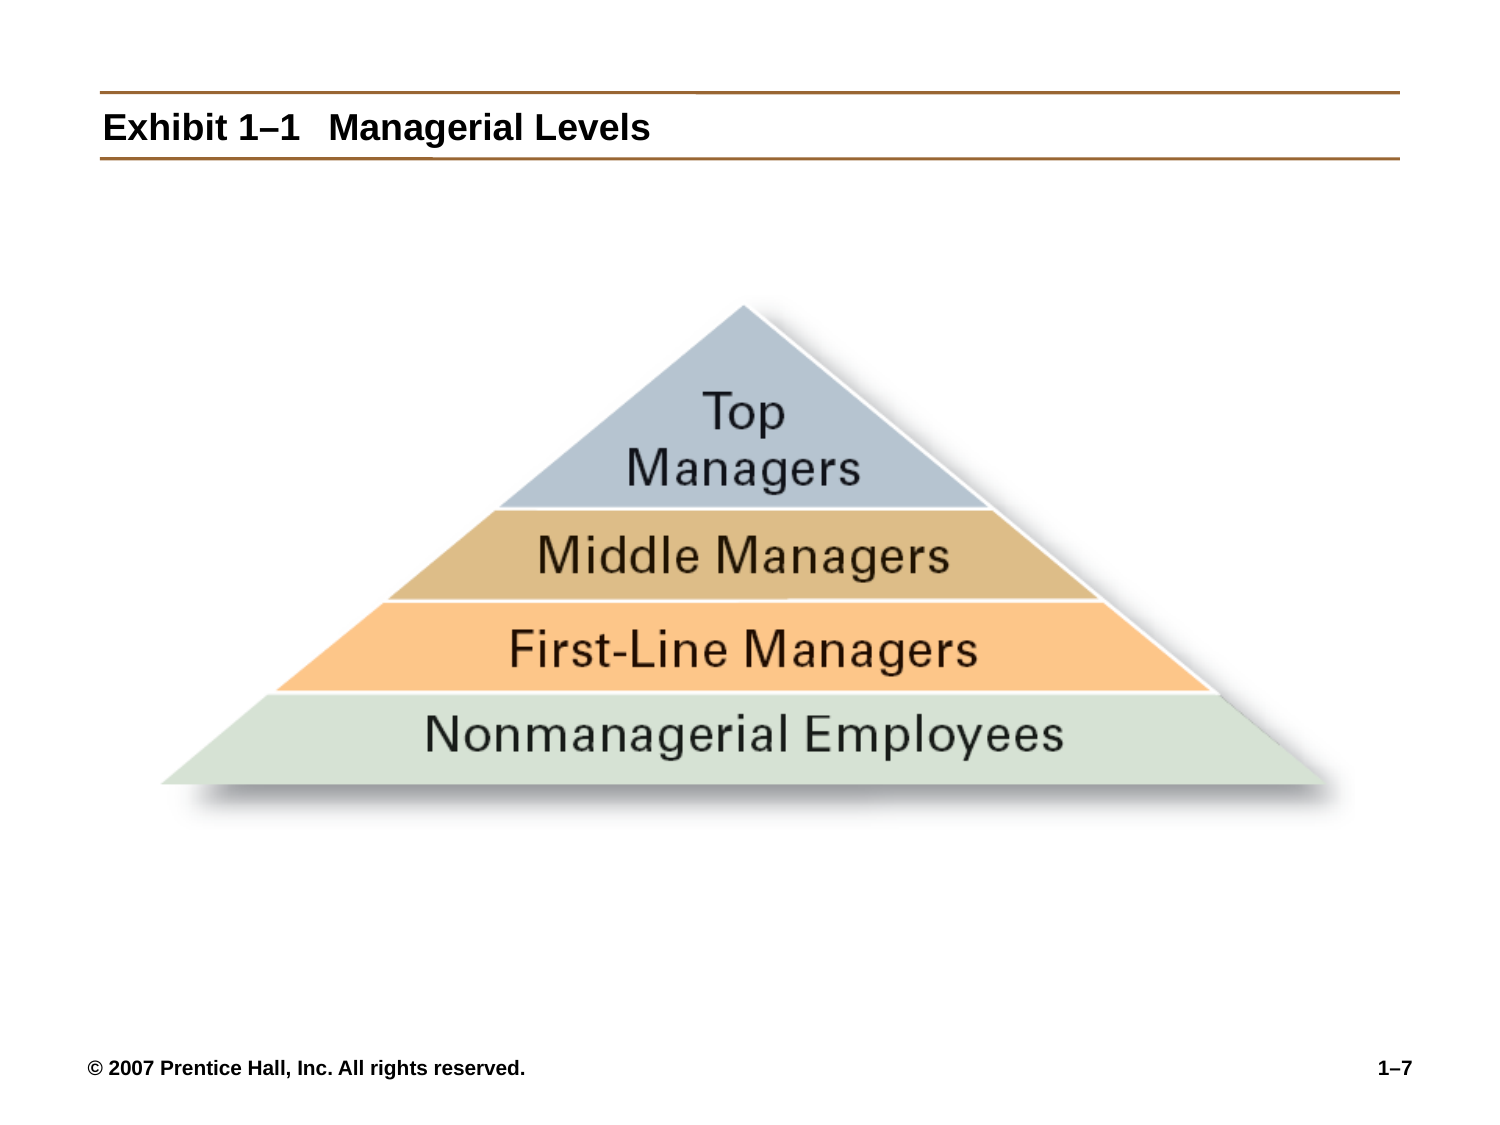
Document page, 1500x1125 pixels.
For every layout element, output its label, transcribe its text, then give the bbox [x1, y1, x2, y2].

title Exhibit 1–1 Managerial Levels [87, 94, 1413, 156]
slide_number 1–7 [1049, 1012, 1413, 1088]
picture [145, 295, 1355, 830]
footer © 2007 Prentice Hall, Inc. All rights reserved. [87, 1012, 751, 1088]
